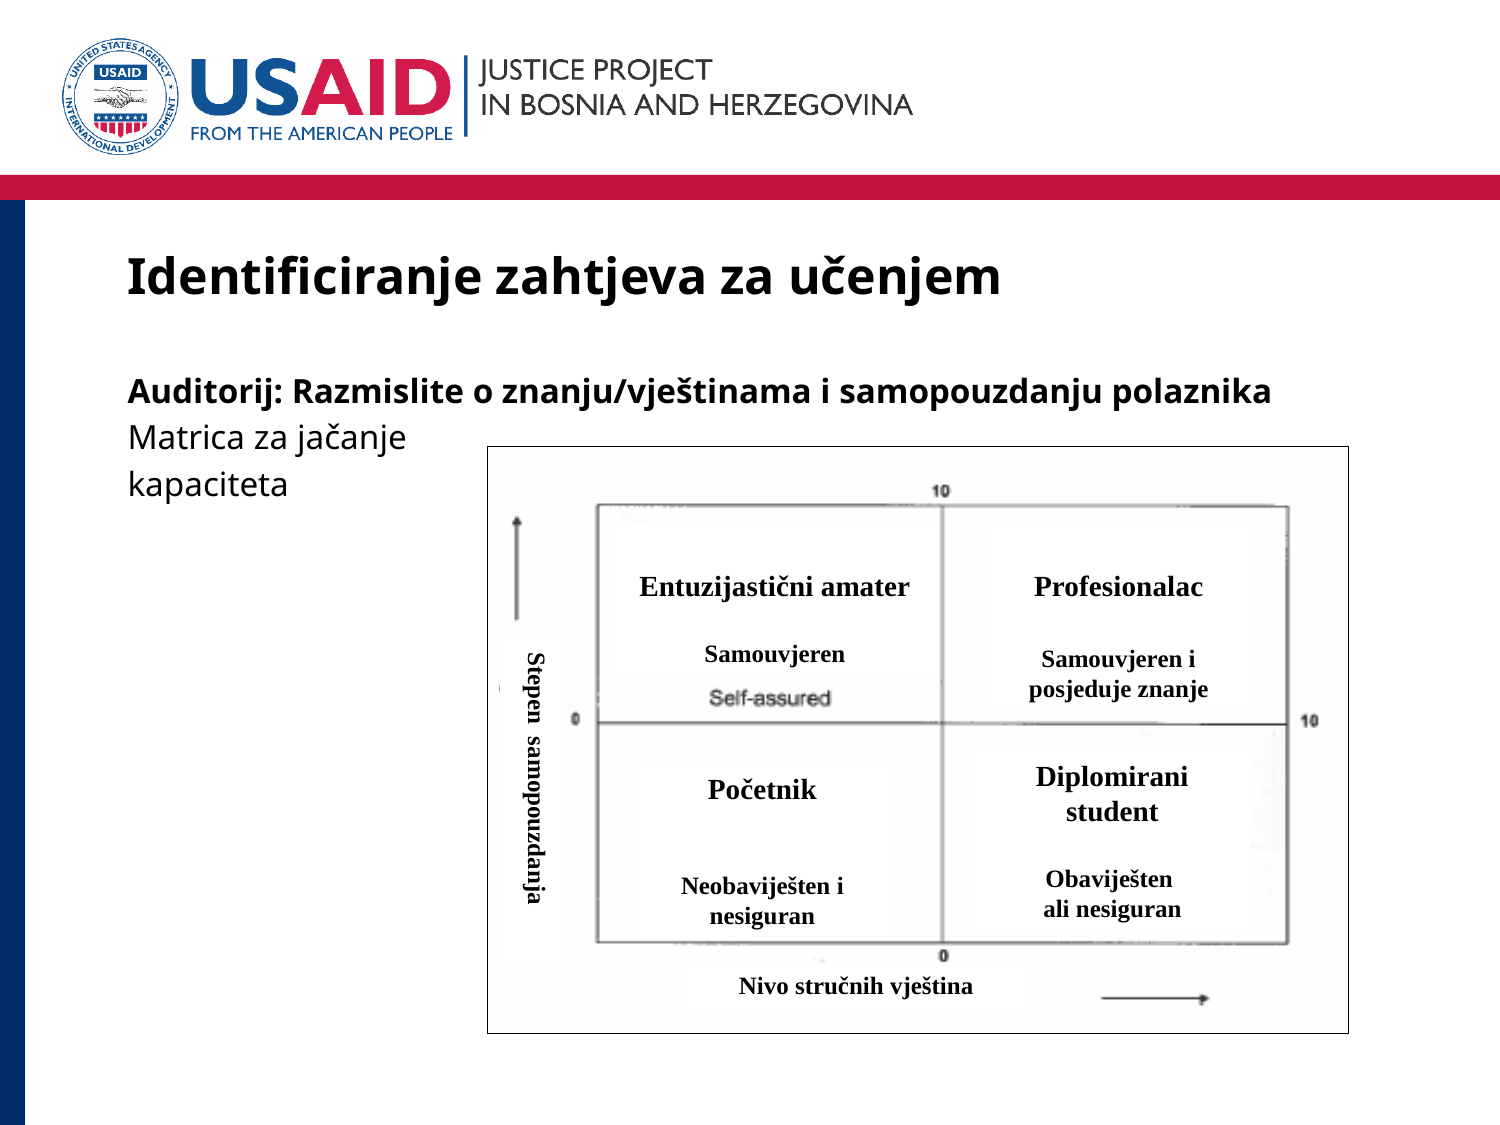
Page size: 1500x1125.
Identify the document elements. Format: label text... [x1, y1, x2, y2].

title Identificiranje zahtjeva za učenjem [112, 237, 1388, 338]
list Auditorij: Razmislite o znanju/vještinama i samopouzdanju polaznika Matrica za jačanje kapaciteta [112, 362, 1388, 1000]
picture [487, 446, 1349, 1034]
picture [62, 38, 913, 155]
